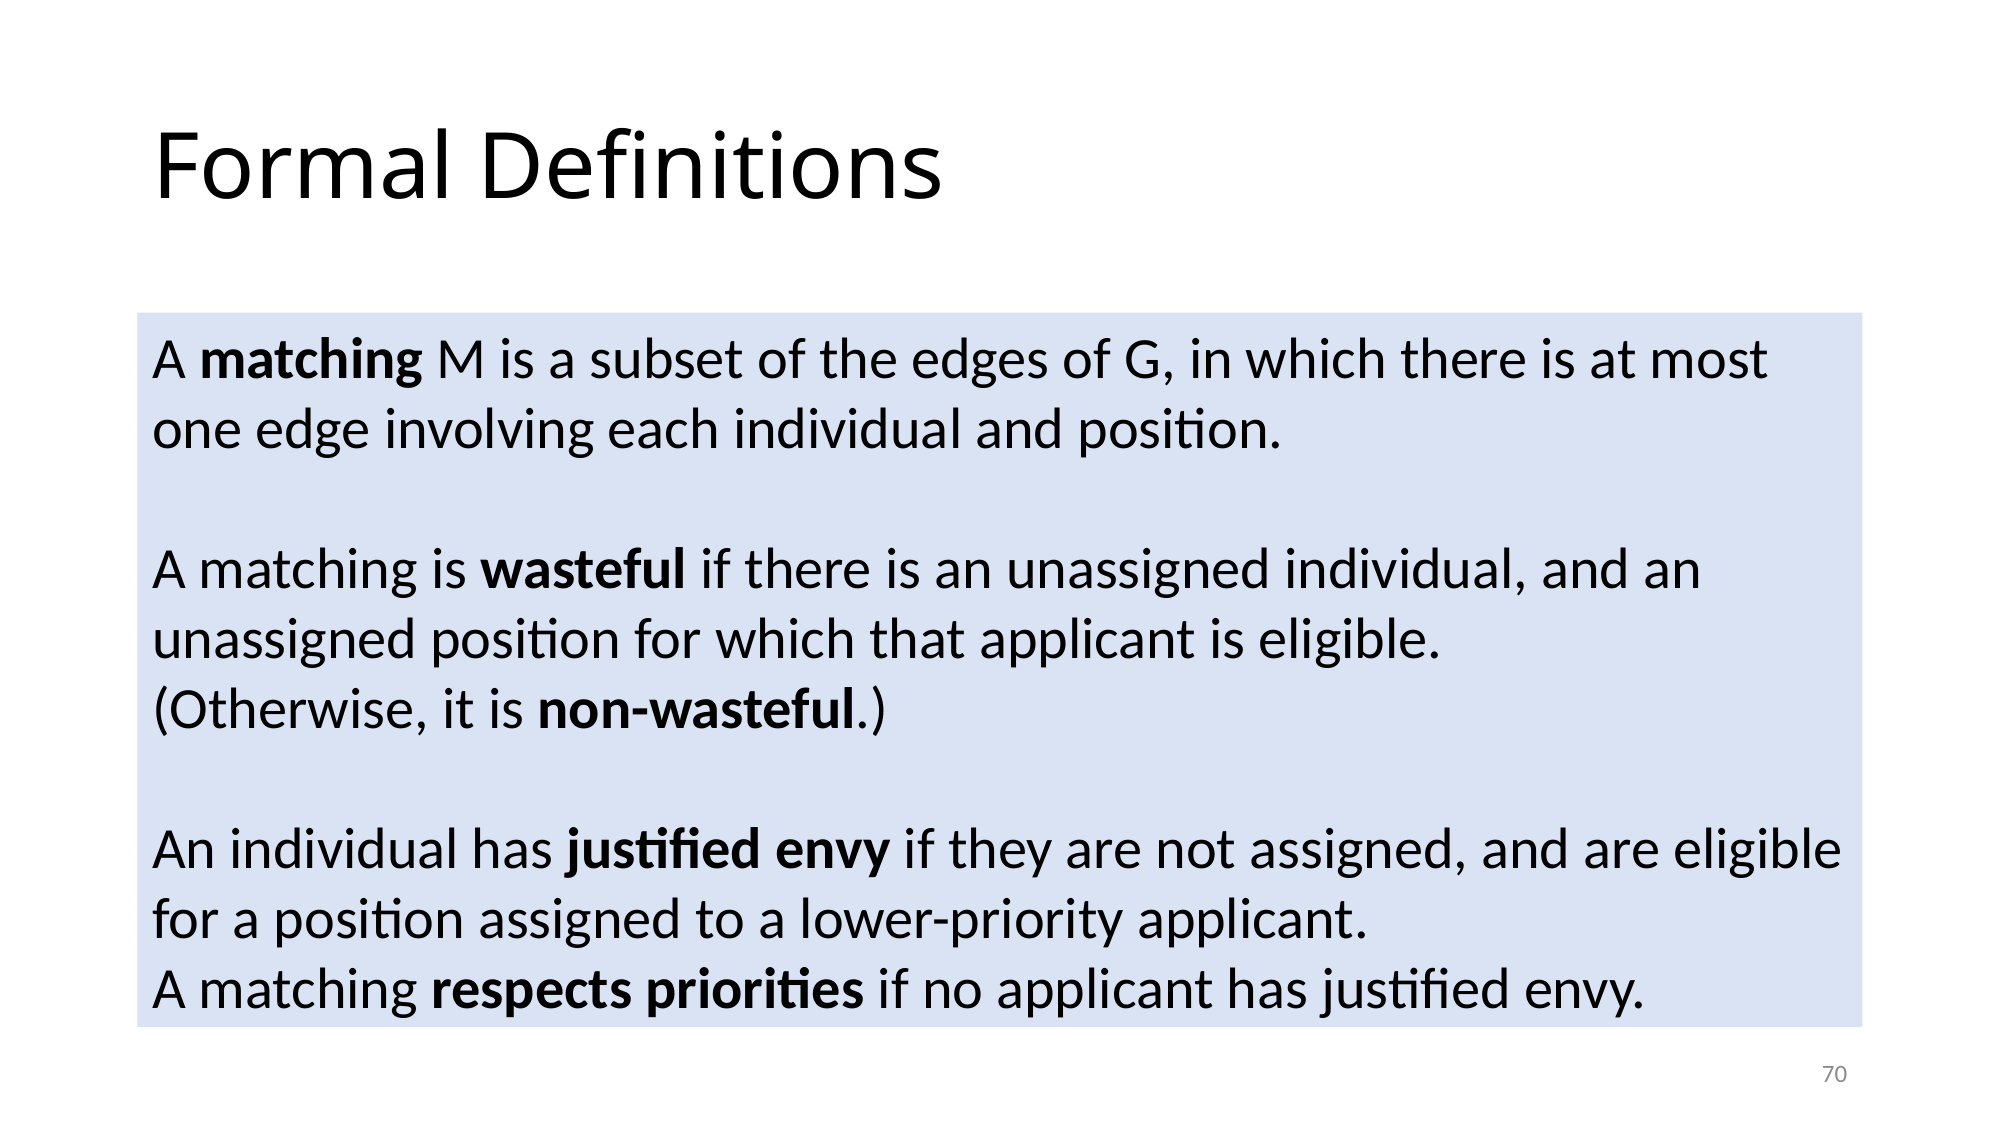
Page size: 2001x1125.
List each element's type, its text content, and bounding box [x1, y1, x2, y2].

text_box A matching M is a subset of the edges of G, in which there is at most one edge involving each individual and position. A matching is wasteful if there is an unassigned individual, and an unassigned position for which that applicant is eligible. (Otherwise, it is non-wasteful.) An individual has justified envy if they are not assigned, and are eligible for a position assigned to a lower-priority applicant. A matching respects priorities if no applicant has justified envy. [137, 312, 1863, 1028]
slide_number 69 [1412, 1042, 1863, 1103]
title Formal Definitions [137, 59, 1863, 278]
